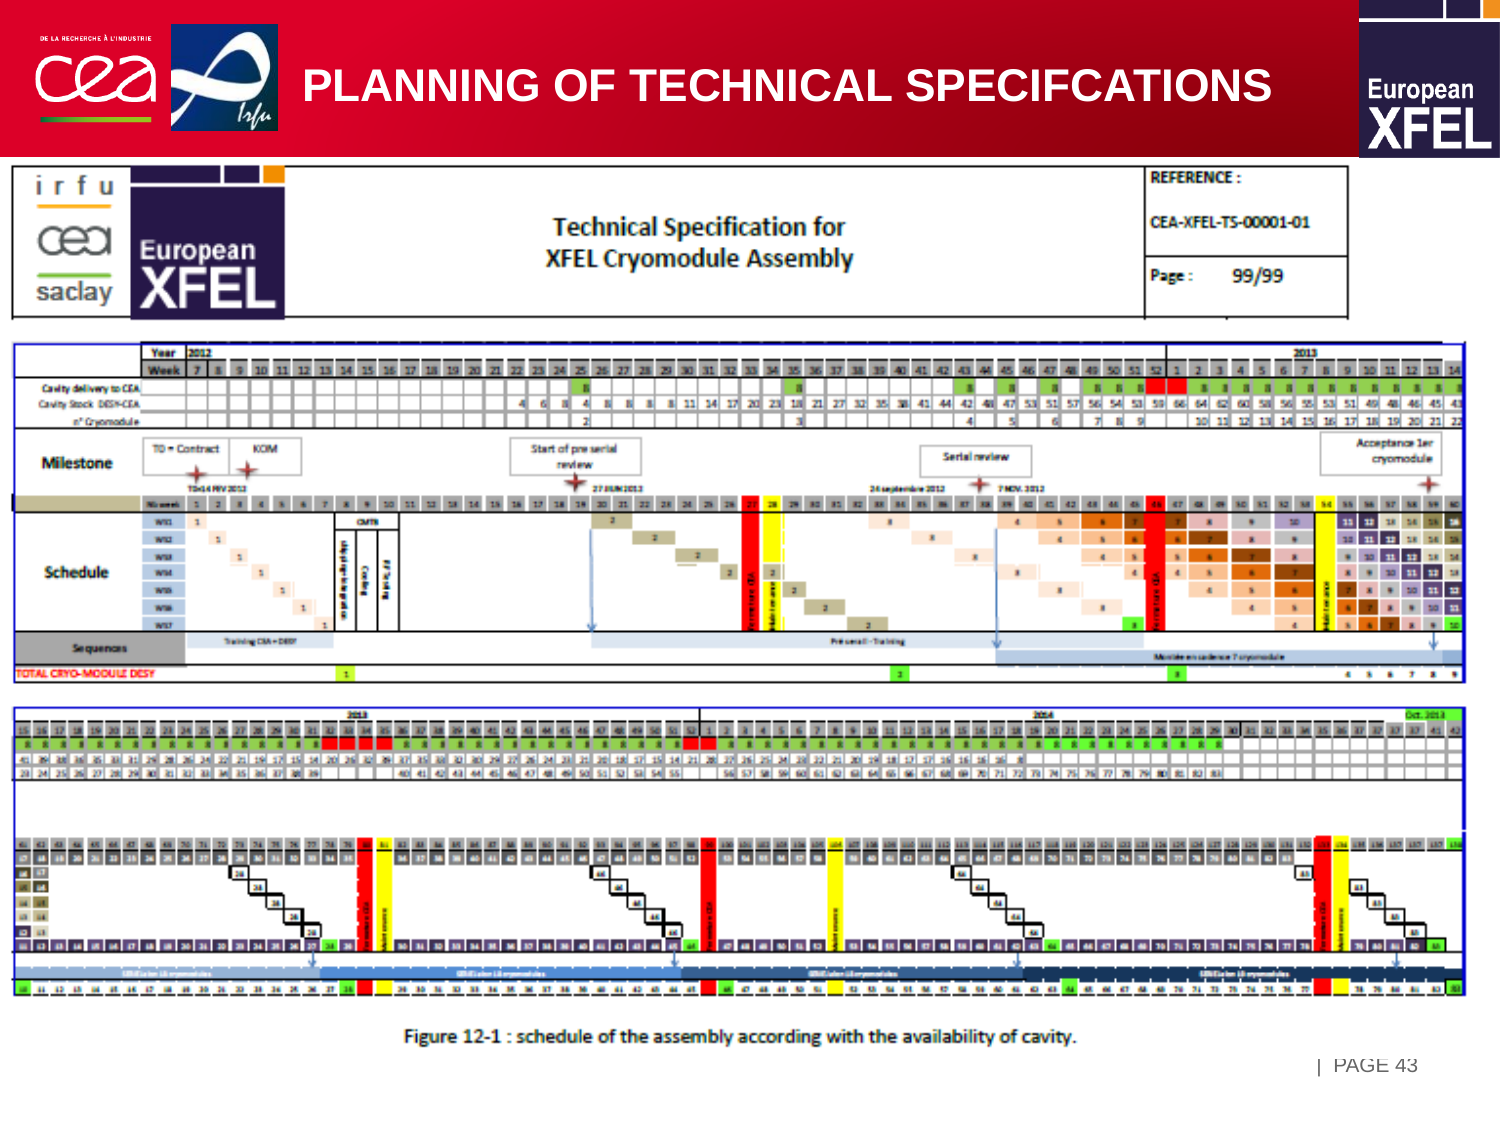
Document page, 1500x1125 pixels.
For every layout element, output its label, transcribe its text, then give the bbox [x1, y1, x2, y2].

title Planning of Technical Specifcations [289, 8, 1365, 158]
slide_number | PAGE 43 [1316, 1034, 1500, 1094]
picture [7, 160, 1484, 1059]
picture [0, 0, 1500, 158]
